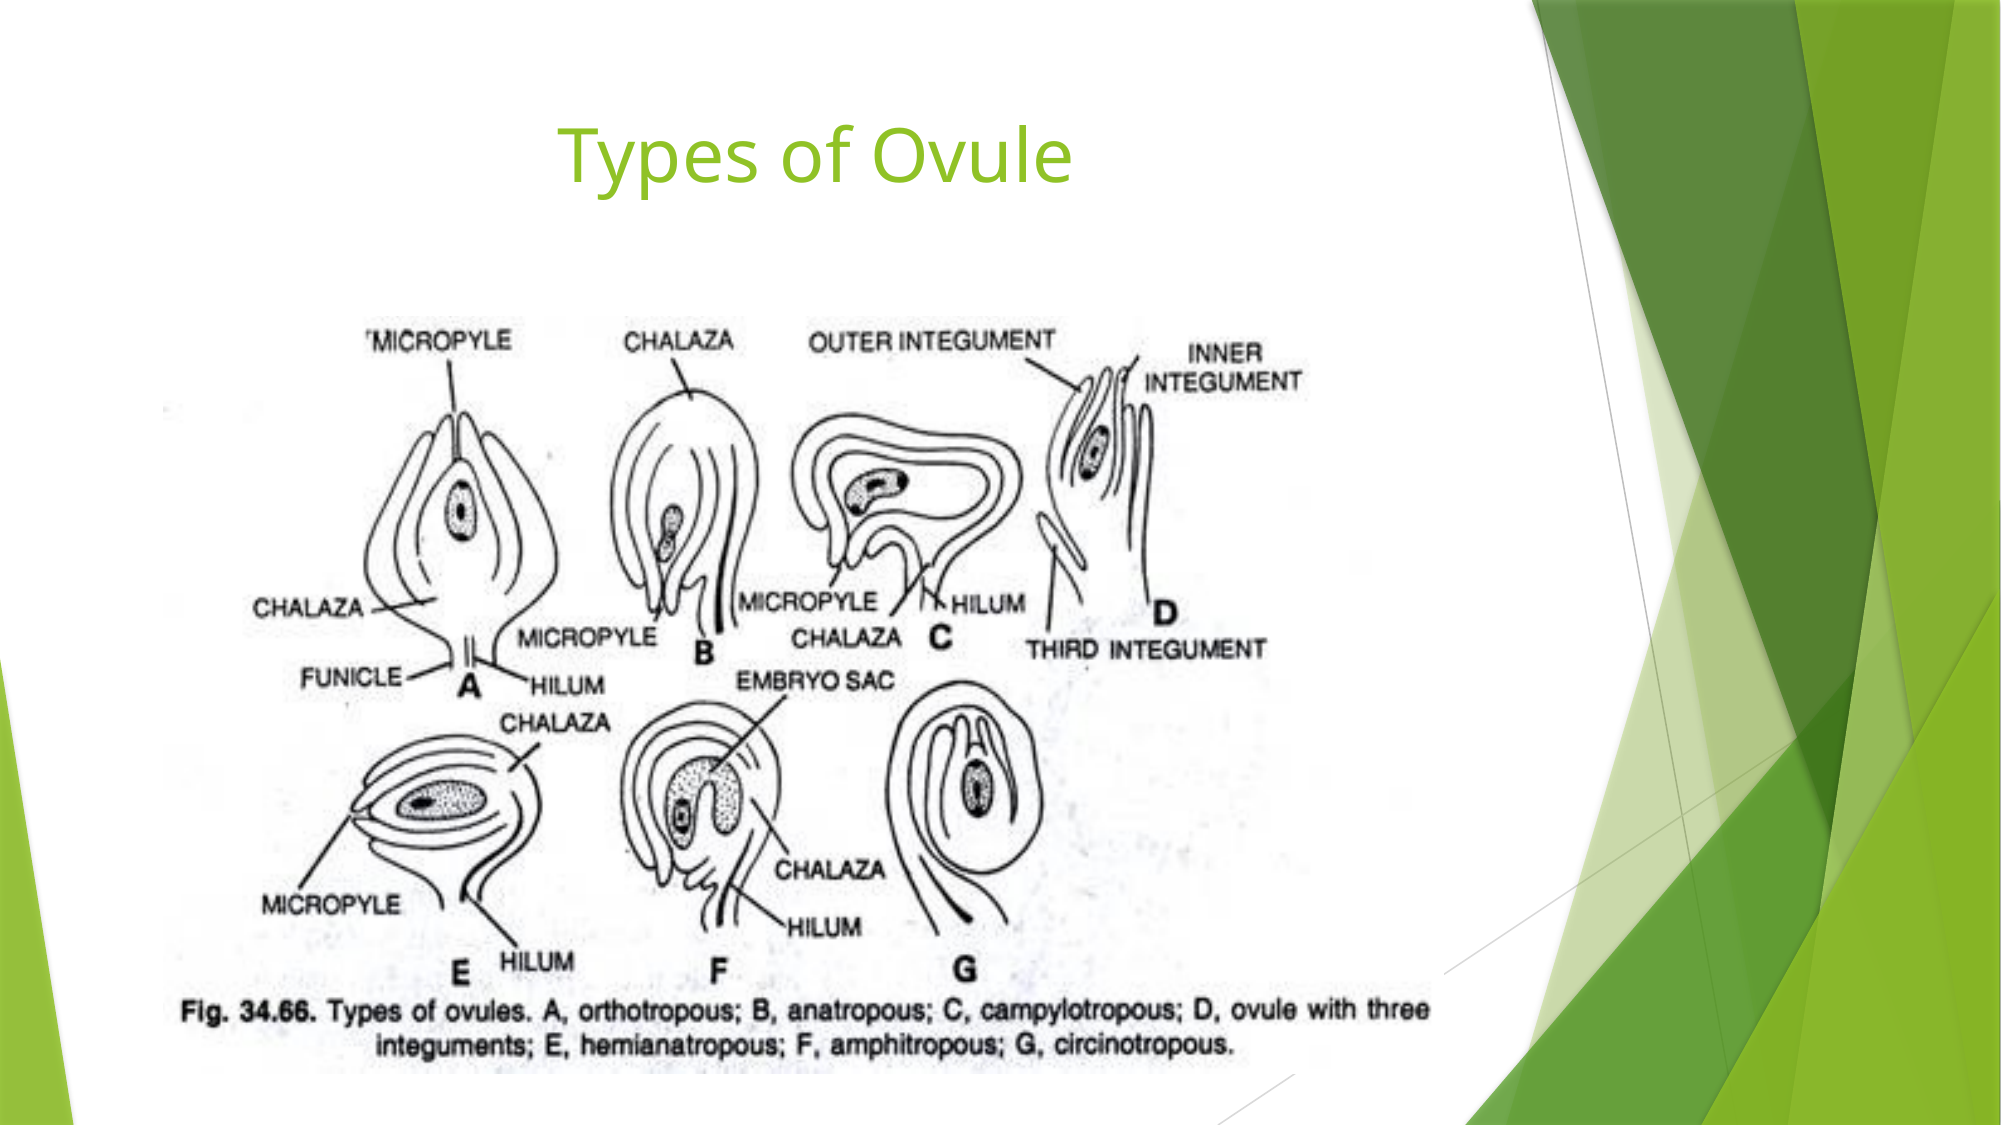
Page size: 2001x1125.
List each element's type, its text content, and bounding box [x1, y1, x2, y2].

title Types of Ovule [111, 99, 1522, 317]
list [163, 316, 1444, 1074]
